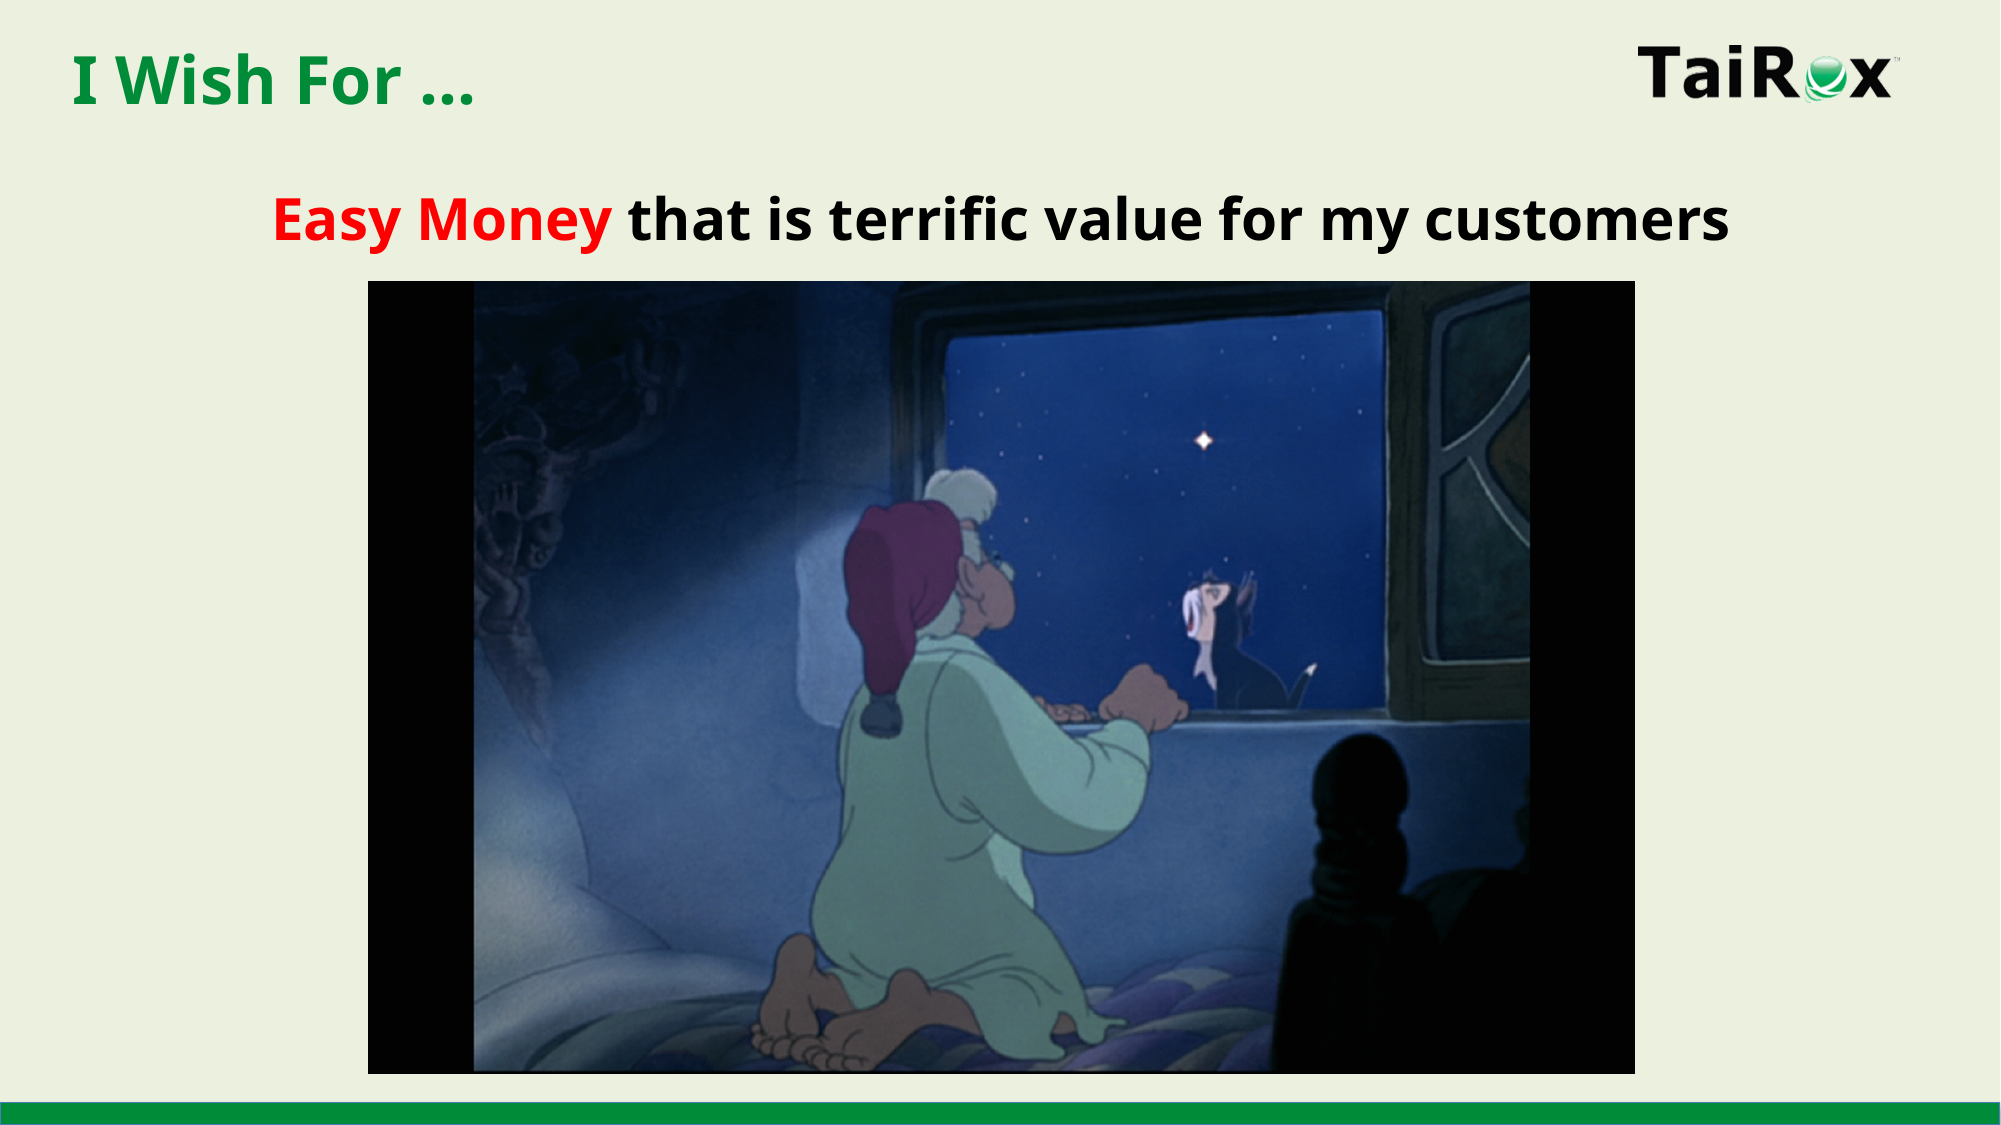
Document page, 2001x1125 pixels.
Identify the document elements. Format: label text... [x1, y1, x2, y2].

title I Wish For … [57, 27, 1548, 128]
list Easy Money that is terrific value for my customers [57, 174, 1946, 1074]
picture [1638, 45, 1900, 103]
picture [367, 281, 1635, 1075]
